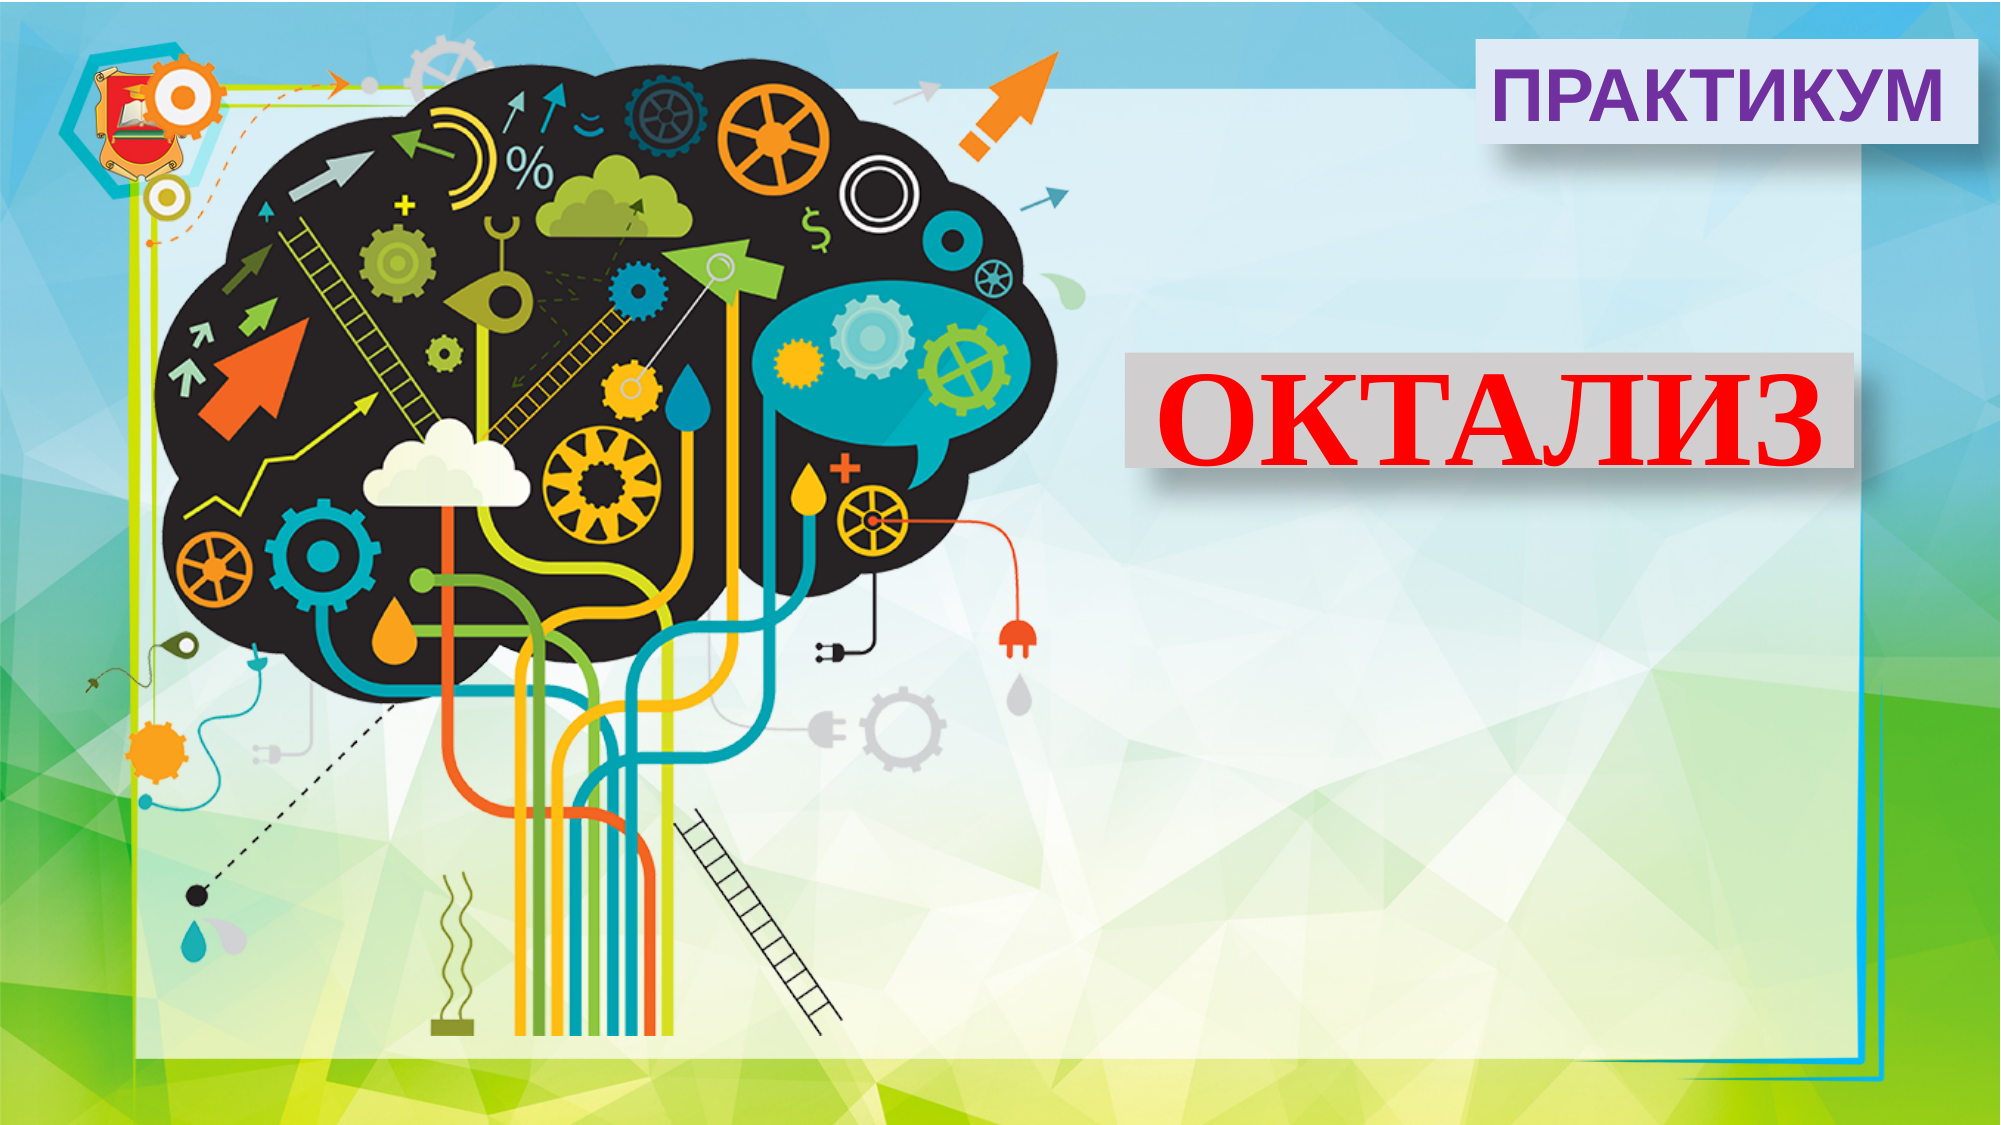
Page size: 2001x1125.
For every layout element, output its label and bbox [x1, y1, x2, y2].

list [0, 2, 1199, 1036]
picture [0, 2, 2000, 1125]
